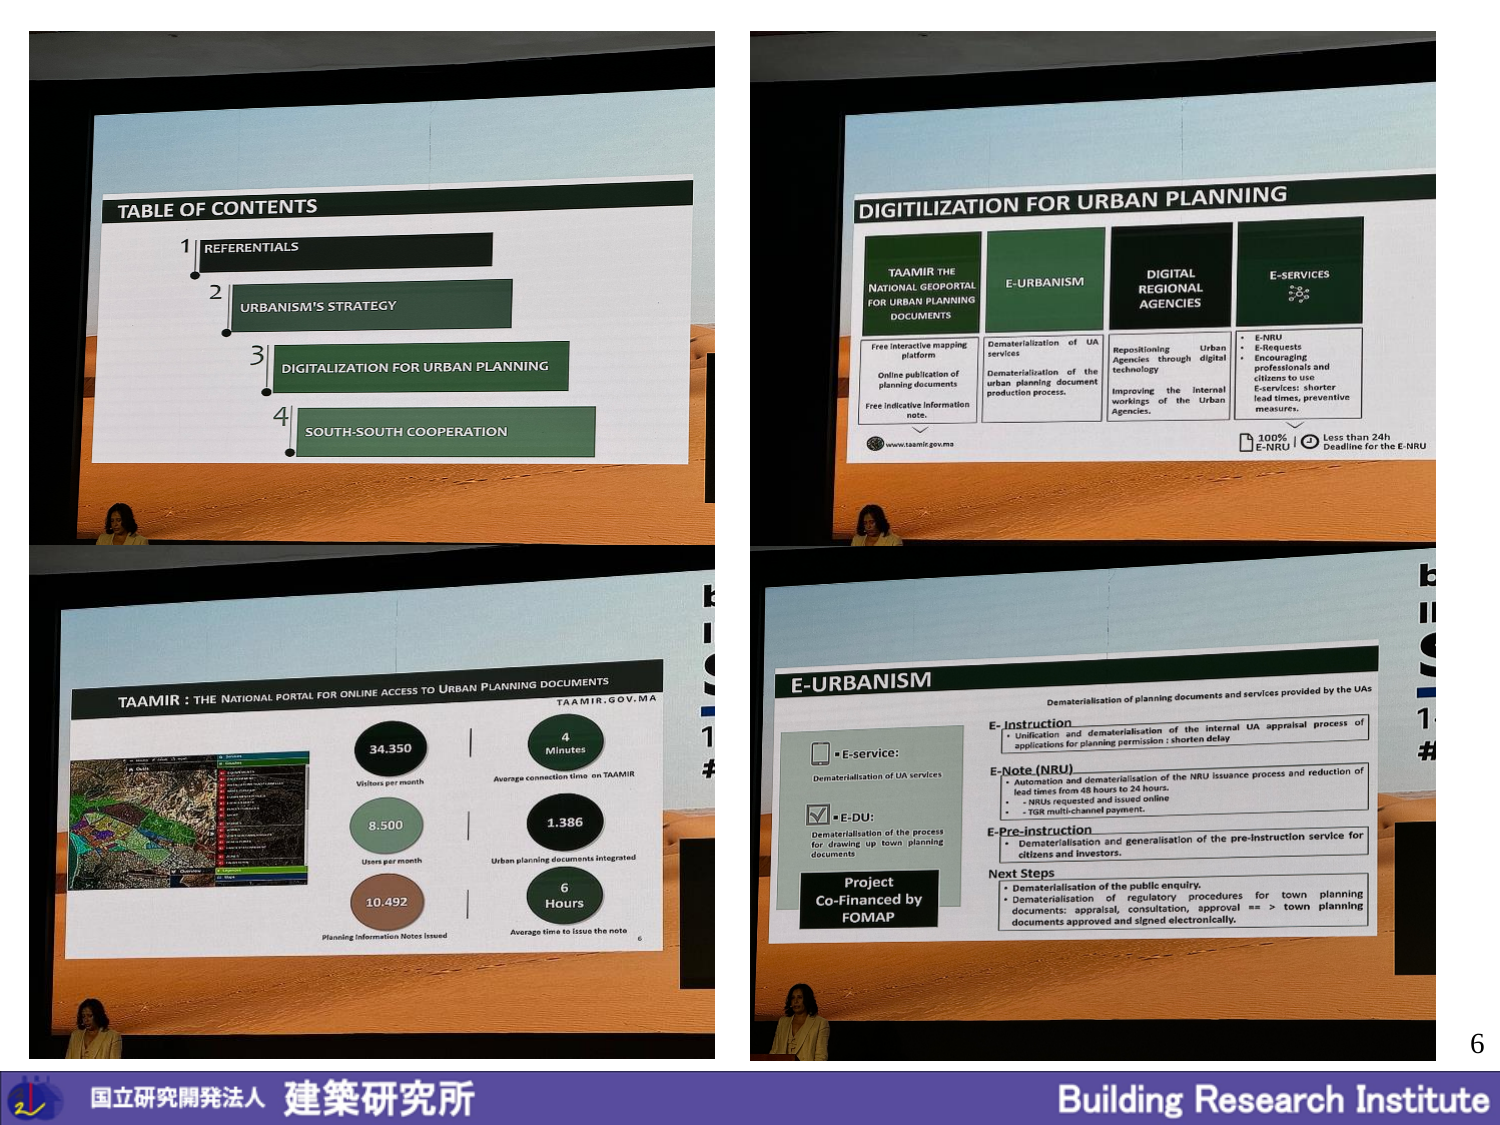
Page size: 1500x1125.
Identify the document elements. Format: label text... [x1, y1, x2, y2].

slide_number 6 [1149, 1011, 1500, 1072]
picture [29, 30, 715, 1060]
picture [0, 1071, 1500, 1125]
picture [749, 31, 1436, 1061]
